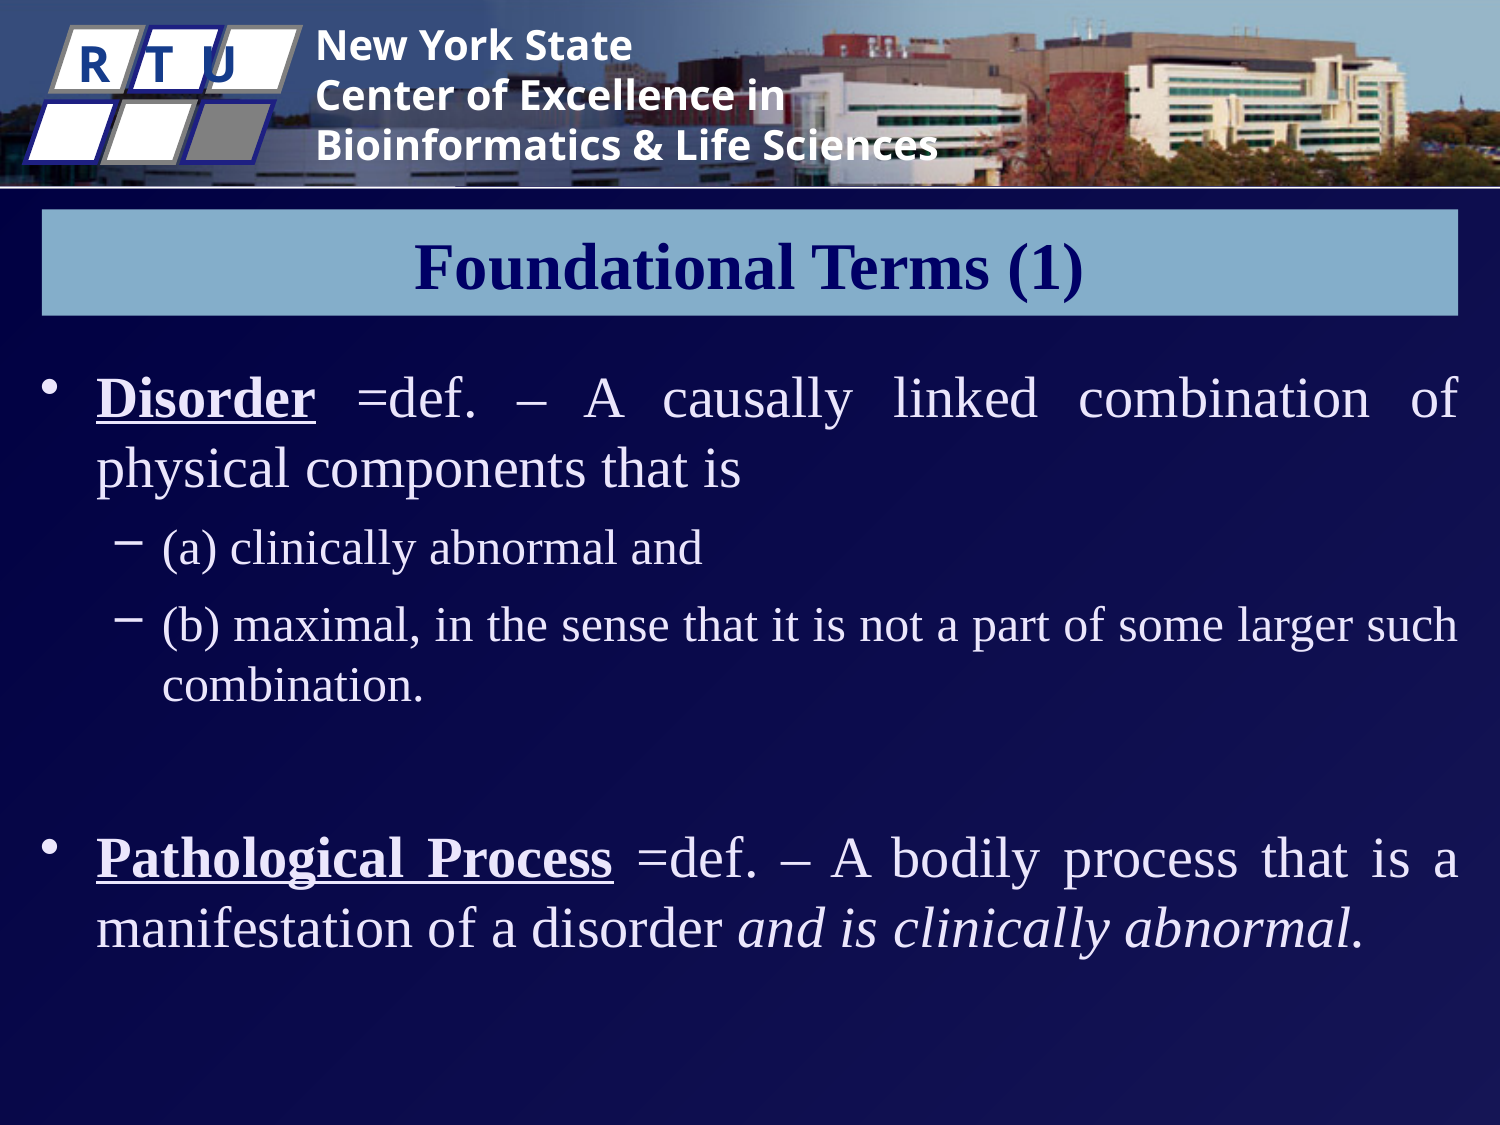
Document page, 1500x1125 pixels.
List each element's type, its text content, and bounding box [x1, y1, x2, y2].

picture [0, 0, 1500, 186]
title Foundational Terms (1) [41, 209, 1459, 316]
list Disorder =def. – A causally linked combination of physical components that is (a) clinically abnormal and (b) maximal, in the sense that it is not a part of some larger such combination. Pathological Process =def. – A bodily process that is a manifestation of a disorder and is clinically abnormal. [24, 351, 1476, 1061]
